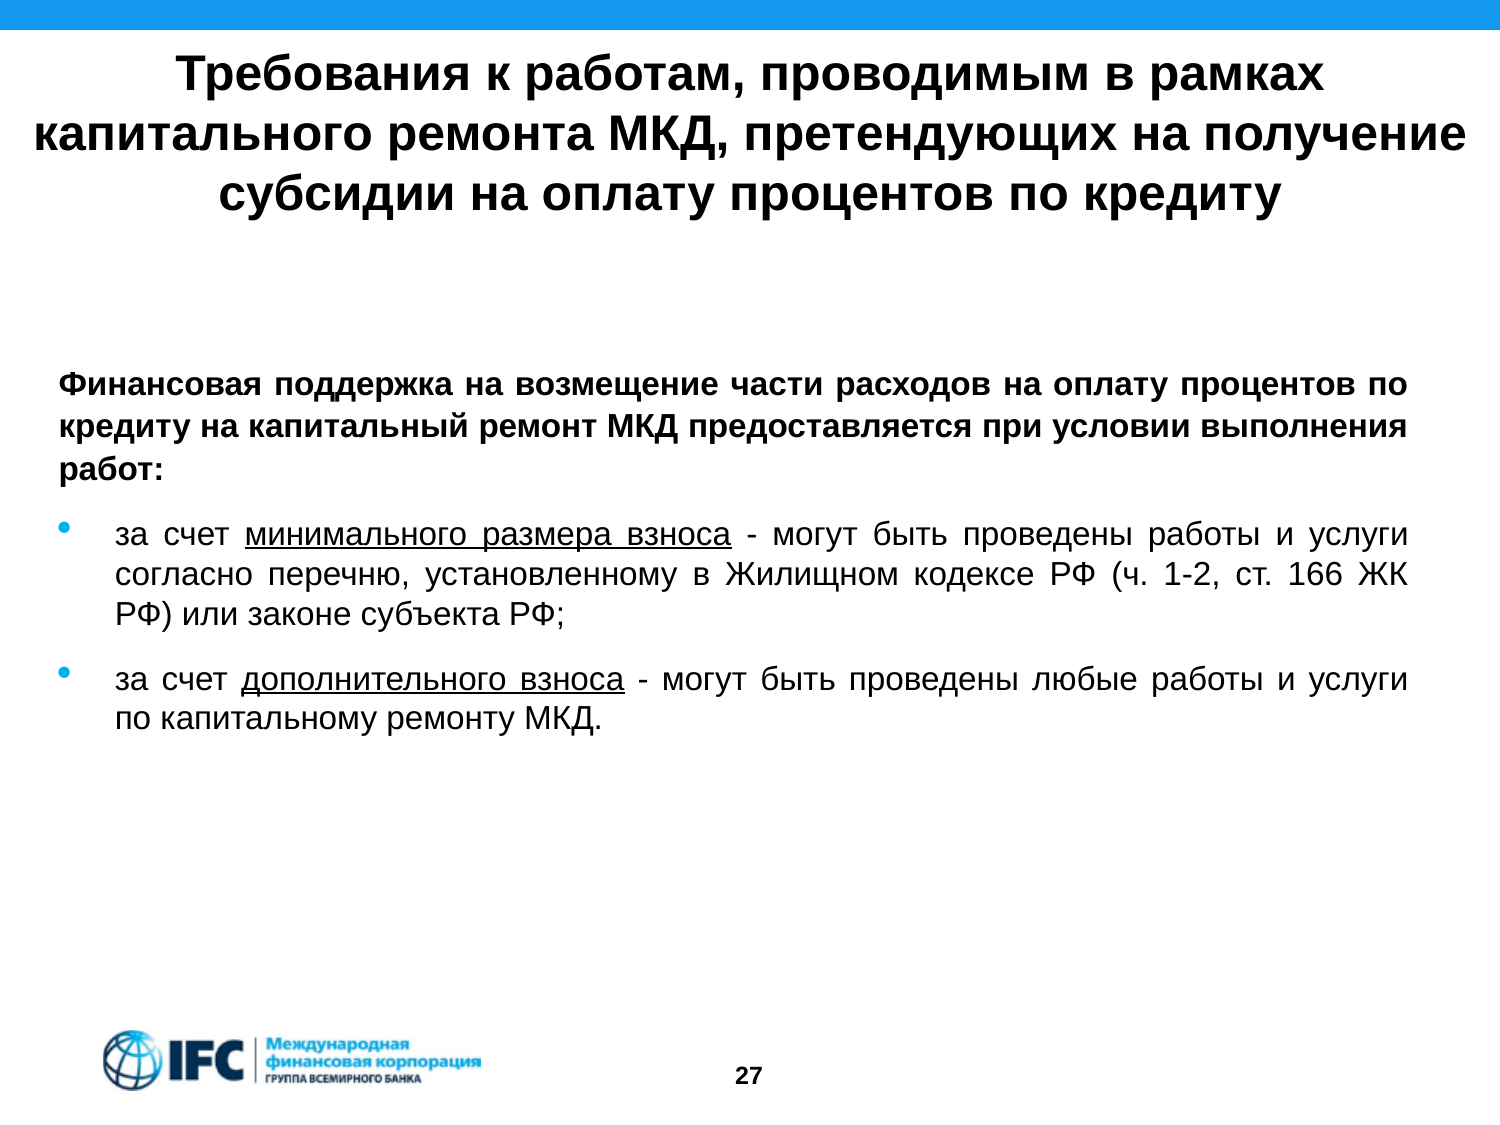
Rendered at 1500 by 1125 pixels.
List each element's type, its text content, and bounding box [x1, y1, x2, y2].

picture [103, 1030, 481, 1091]
text_box Финансовая поддержка на возмещение части расходов на оплату процентов по кредиту на капитальный ремонт МКД предоставляется при условии выполнения работ: за счет минимального размера взноса - могут быть проведены работы и услуги согласно перечню, установленному в Жилищном кодексе РФ (ч. 1-2, ст. 166 ЖК РФ) или законе субъекта РФ; за счет дополнительного взноса - могут быть проведены любые работы и услуги по капитальному ремонту МКД. [43, 351, 1425, 745]
text_box Требования к работам, проводимым в рамках капитального ремонта МКД, претендующих на получение субсидии на оплату процентов по кредиту [0, 32, 1500, 228]
